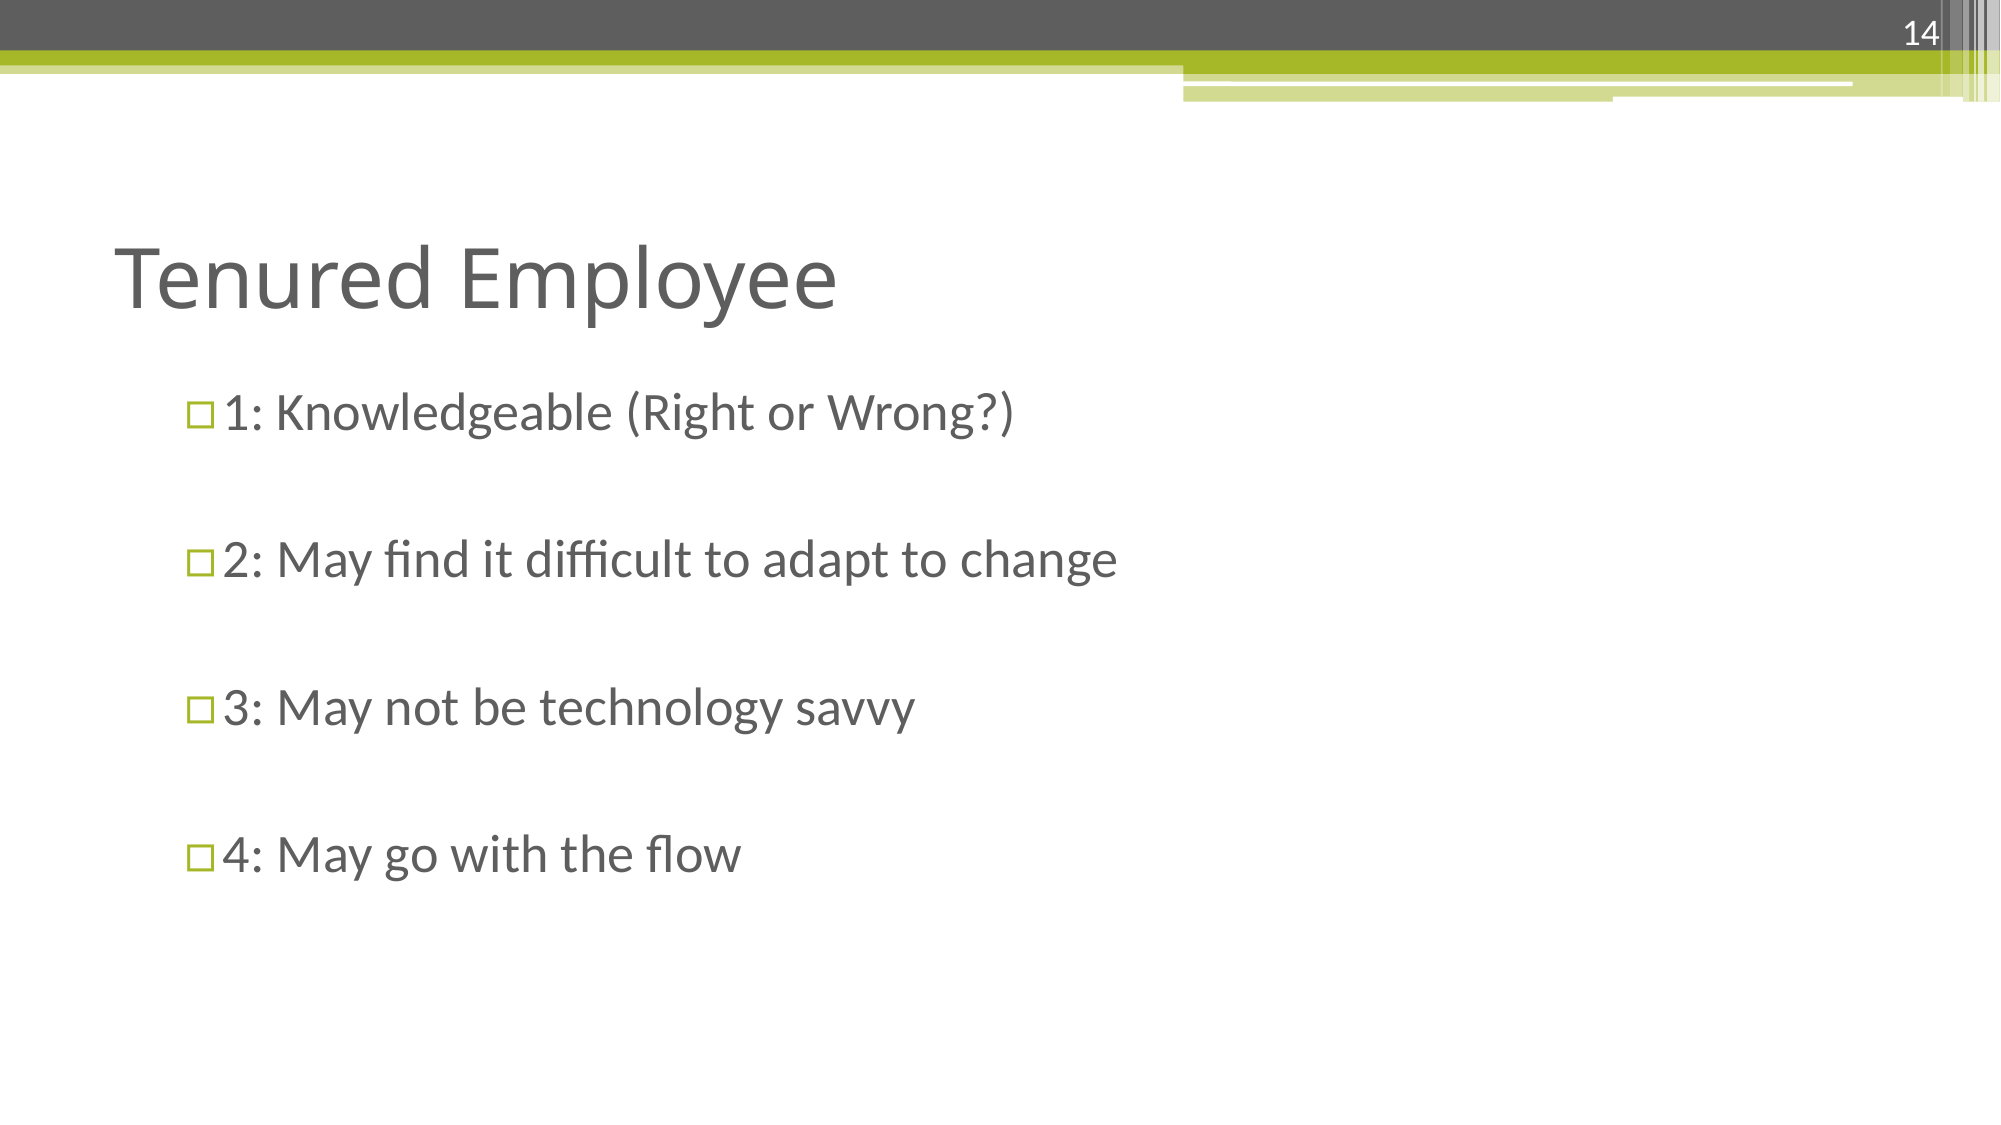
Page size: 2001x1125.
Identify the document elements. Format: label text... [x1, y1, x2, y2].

title Tenured Employee [99, 187, 1900, 363]
list 1: Knowledgeable (Right or Wrong?) 2: May find it difficult to adapt to change 3: May not be technology savvy 4: May go with the flow [99, 368, 1900, 1079]
slide_number 14 [1788, 0, 1955, 61]
